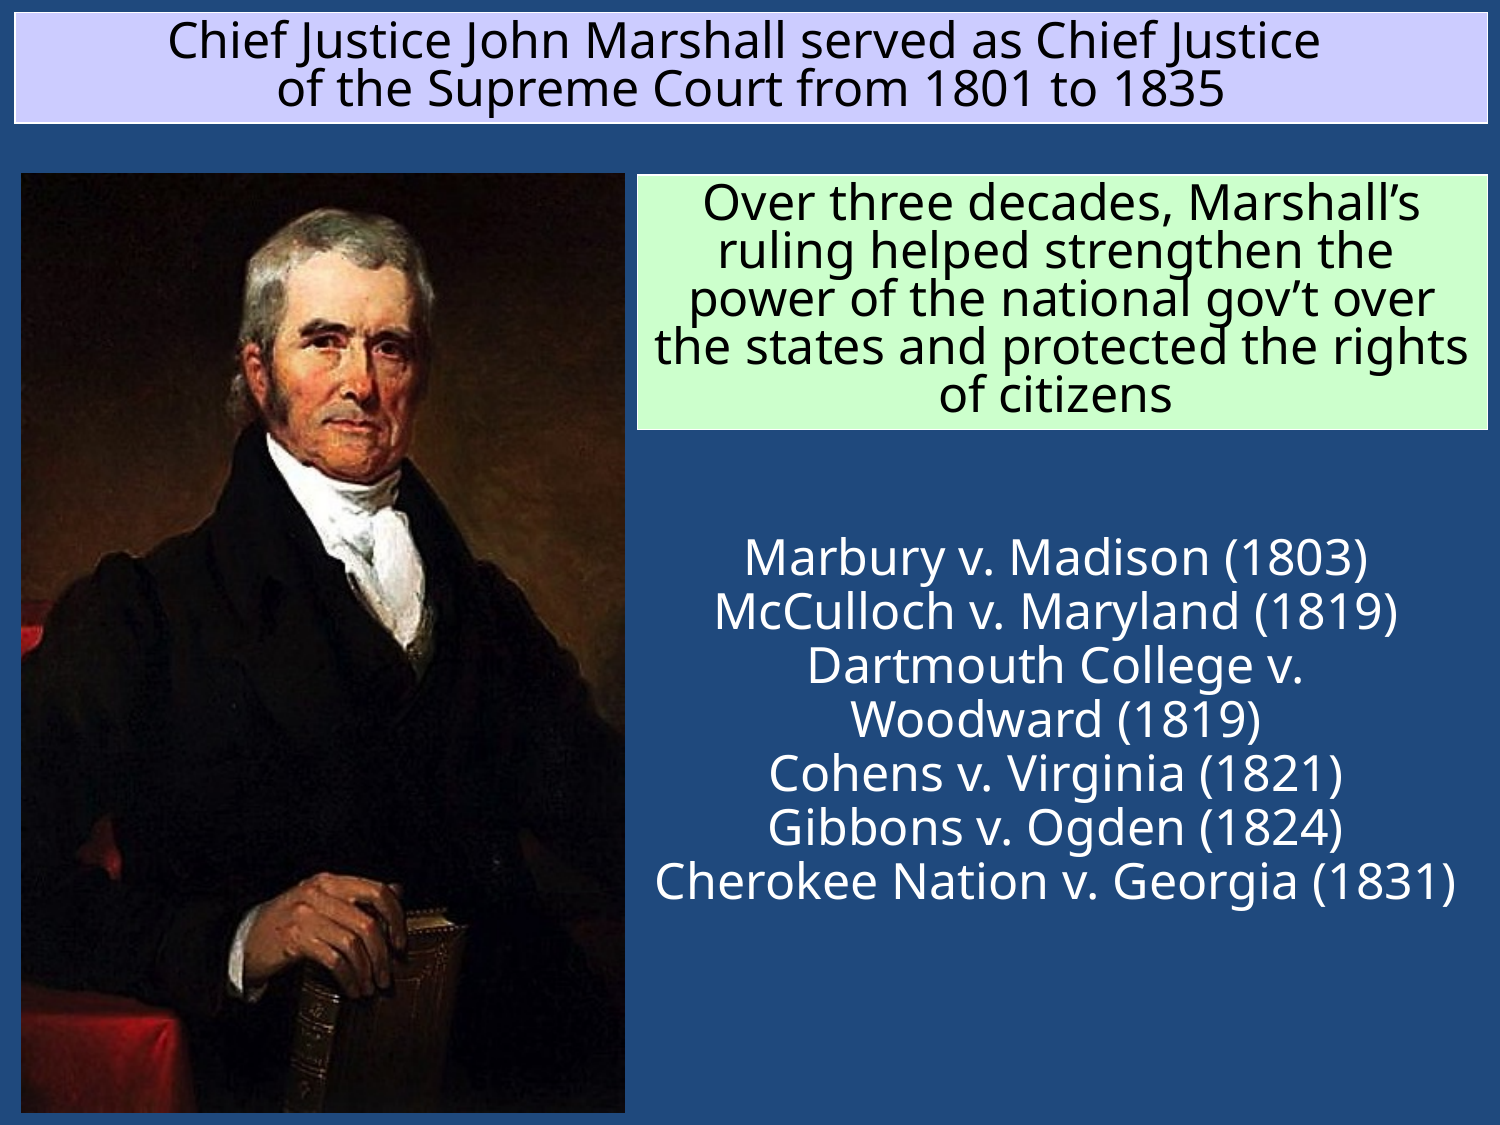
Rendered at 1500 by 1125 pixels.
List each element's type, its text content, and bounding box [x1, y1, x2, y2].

text_box Chief Justice John Marshall served as Chief Justice of the Supreme Court from 1801 to 1835 [15, 12, 1488, 124]
text_box Marbury v. Madison (1803) McCulloch v. Maryland (1819) Dartmouth College v. Woodward (1819) Cohens v. Virginia (1821) Gibbons v. Ogden (1824) Cherokee Nation v. Georgia (1831) [630, 524, 1500, 918]
text_box Over three decades, Marshall’s ruling helped strengthen the power of the national gov’t over the states and protected the rights of citizens [637, 174, 1488, 430]
picture [20, 173, 626, 1113]
